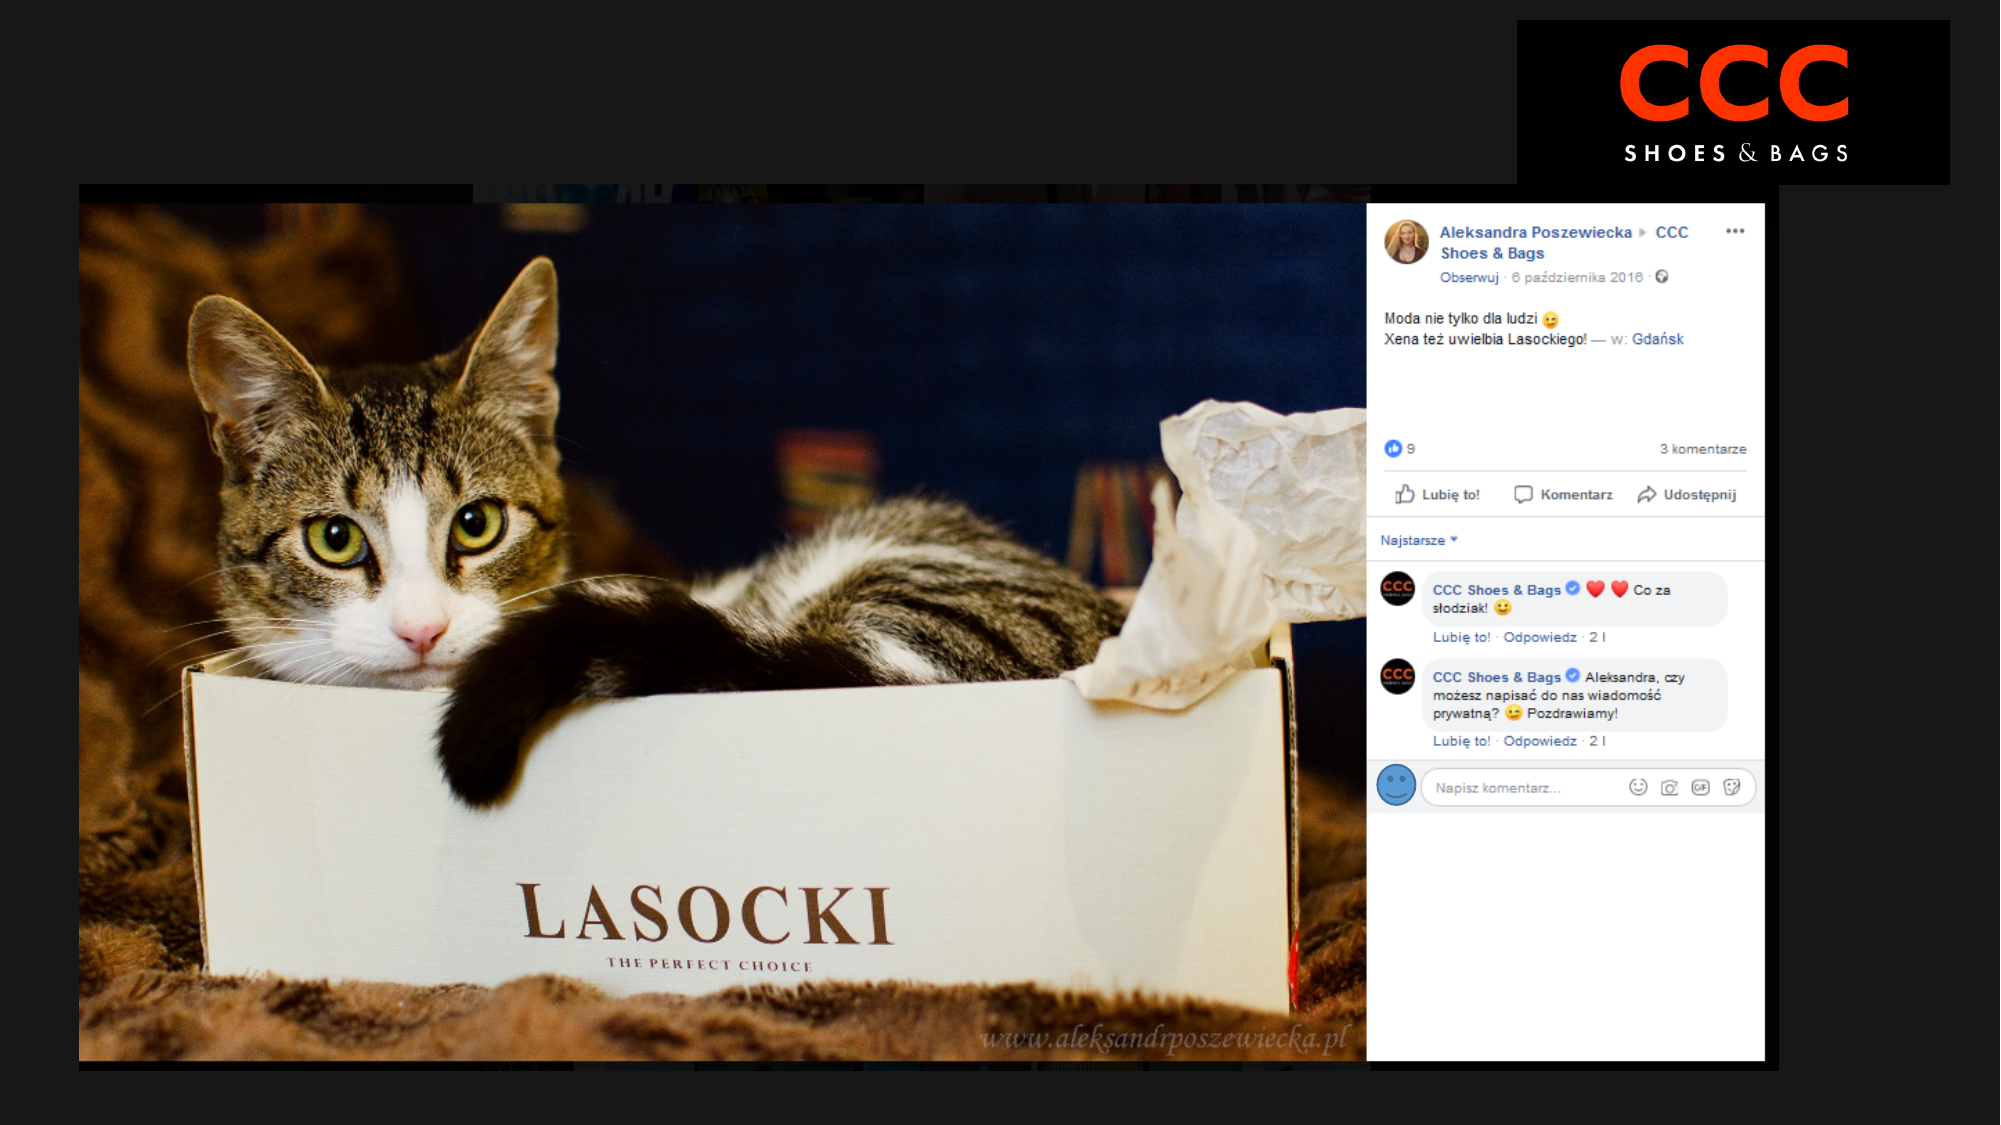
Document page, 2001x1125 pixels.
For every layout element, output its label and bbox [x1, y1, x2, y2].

picture [79, 20, 1950, 1071]
